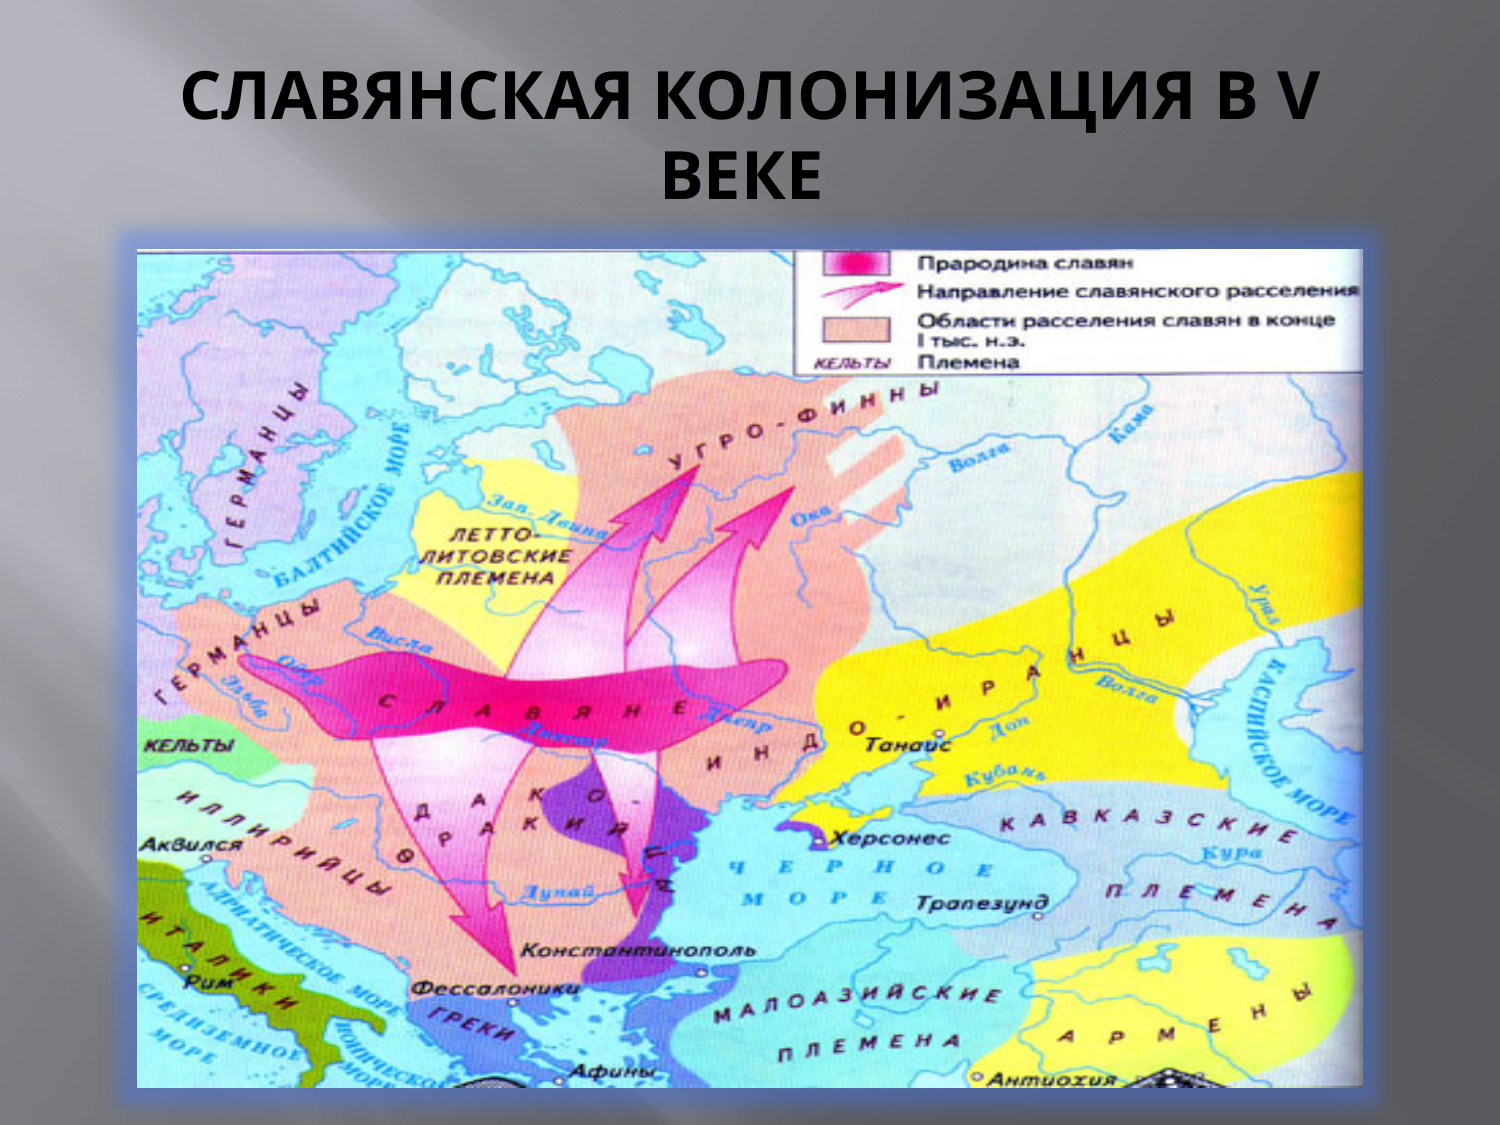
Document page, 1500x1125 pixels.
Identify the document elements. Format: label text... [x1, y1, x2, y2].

title Славянская колонизация в V веке [112, 50, 1388, 213]
picture [137, 249, 1363, 1088]
